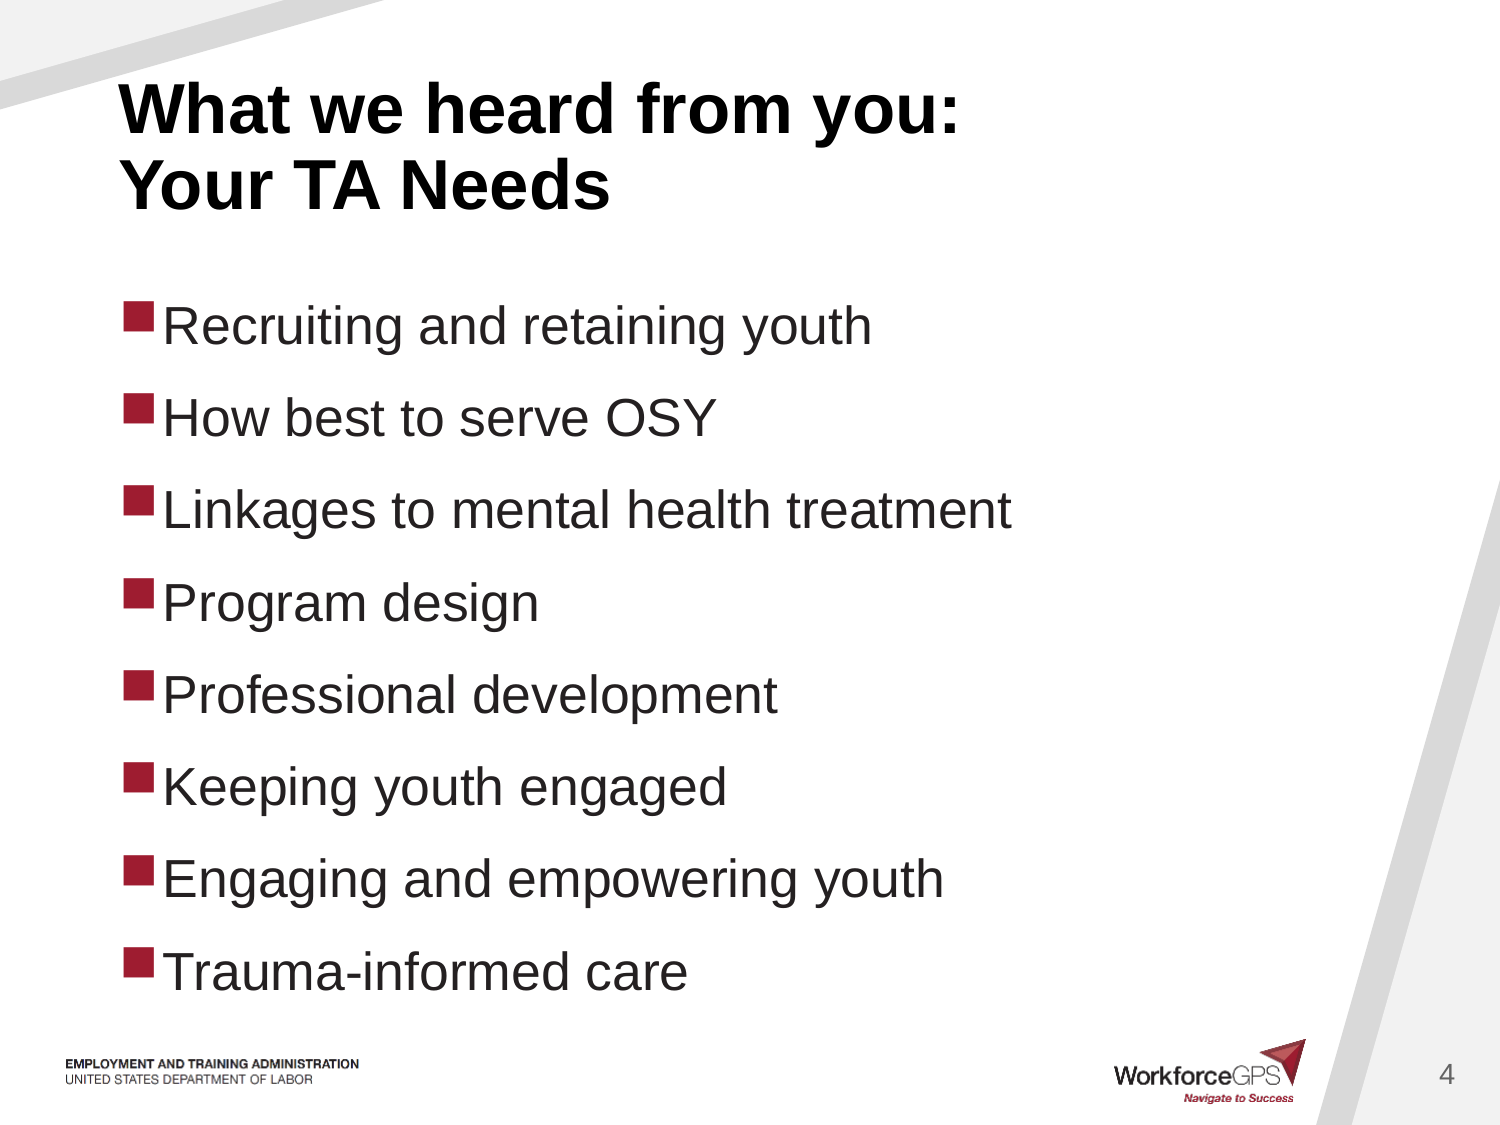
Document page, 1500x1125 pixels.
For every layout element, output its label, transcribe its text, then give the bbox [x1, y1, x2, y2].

list Recruiting and retaining youth How best to serve OSY Linkages to mental health treatment Program design Professional development Keeping youth engaged Engaging and empowering youth Trauma-informed care [103, 290, 1409, 1014]
picture [59, 1053, 370, 1092]
title What we heard from you: Your TA Needs [103, 59, 1409, 233]
slide_number 4 [1260, 1042, 1471, 1103]
picture [1112, 1038, 1308, 1105]
